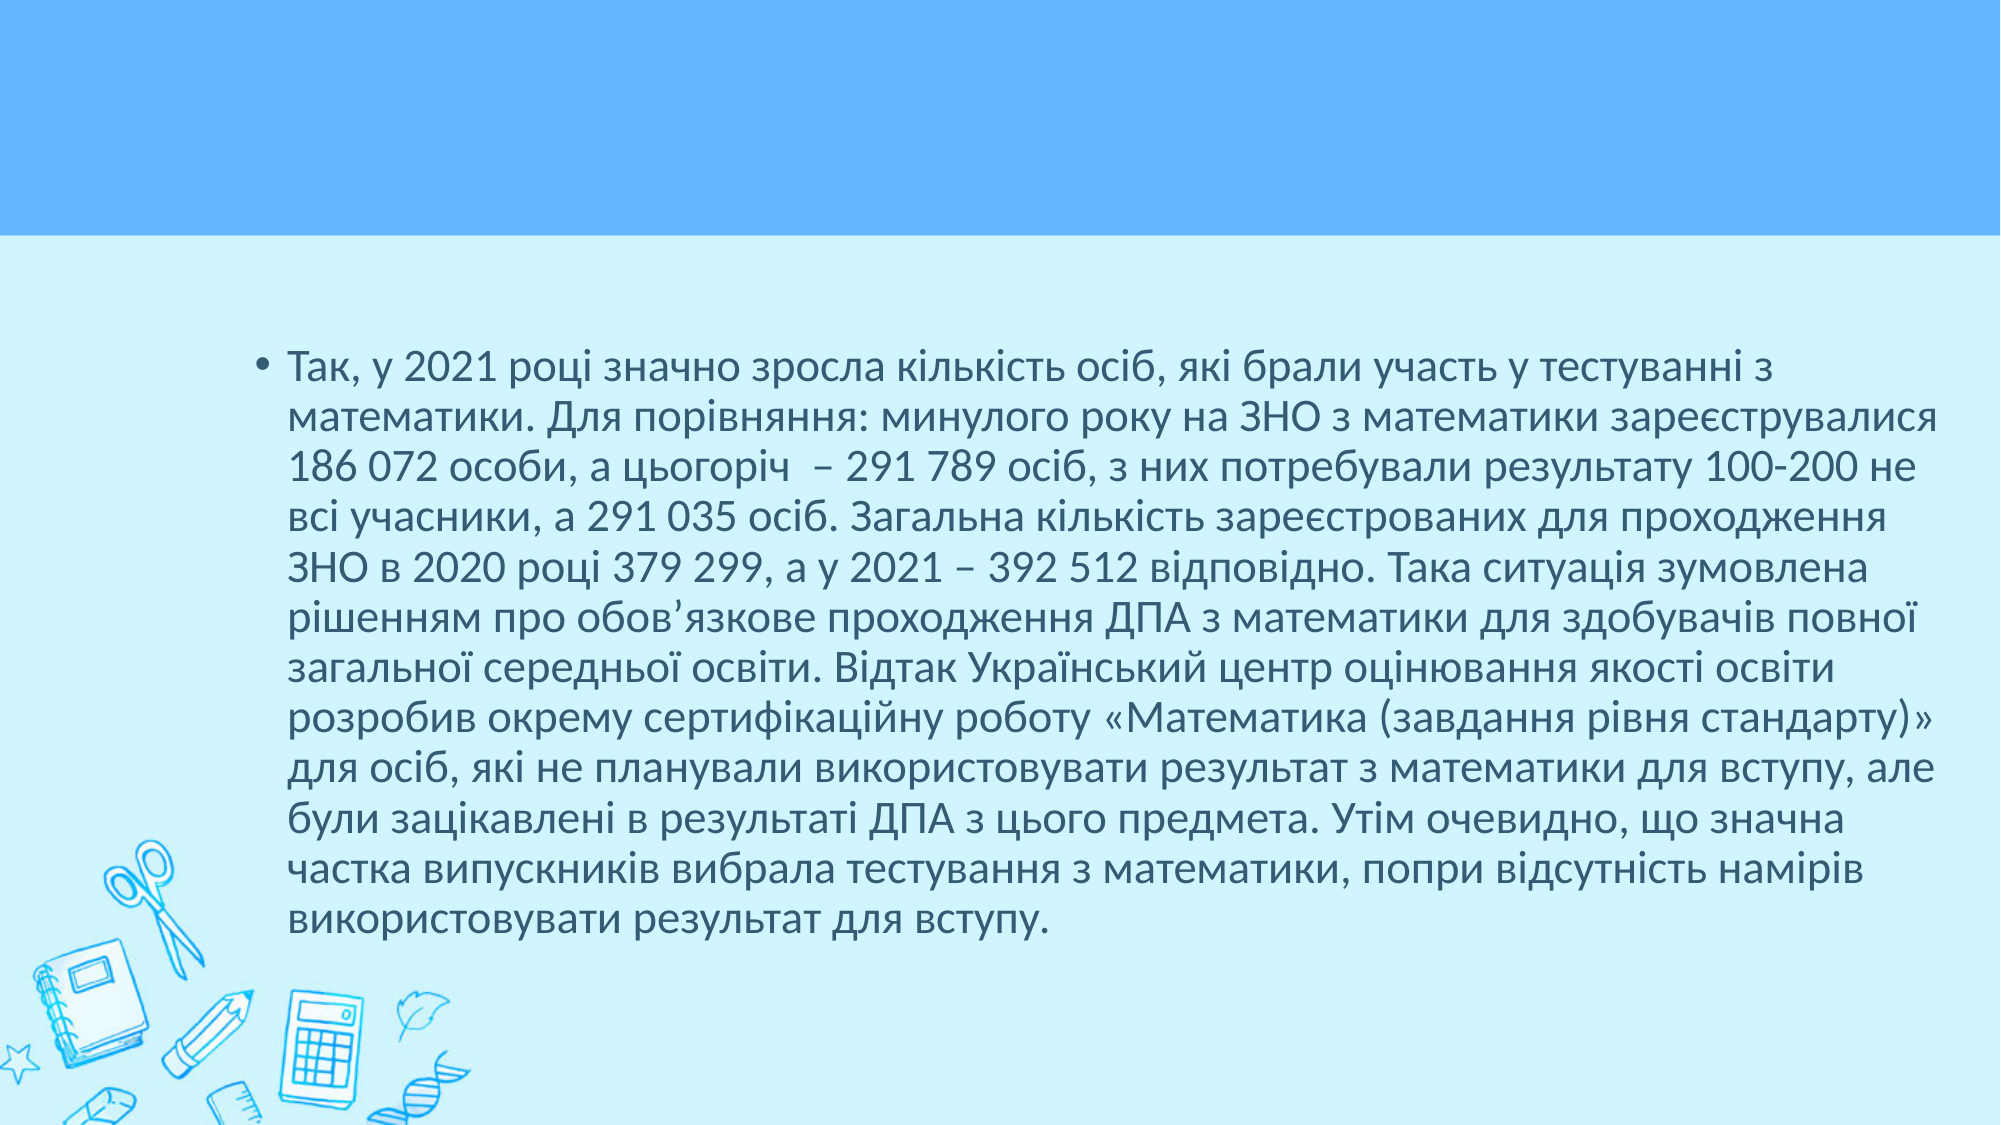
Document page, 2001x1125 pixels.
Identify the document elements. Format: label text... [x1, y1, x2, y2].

list Так, у 2021 році значно зросла кількість осіб, які брали участь у тестуванні з математики. Для порівняння: минулого року на ЗНО з математики зареєструвалися 186 072 особи, а цьогоріч ‒ 291 789 осіб, з них потребували результату 100-200 не всі учасники, а 291 035 осіб. Загальна кількість зареєстрованих для проходження ЗНО в 2020 році 379 299, а у 2021 – 392 512 відповідно. Така ситуація зумовлена рішенням про обов’язкове проходження ДПА з математики для здобувачів повної загальної середньої освіти. Відтак Український центр оцінювання якості освіти розробив окрему сертифікаційну роботу «Математика (завдання рівня стандарту)» для осіб, які не планували використовувати результат з математики для вступу, але були зацікавлені в результаті ДПА з цього предмета. Утім очевидно, що значна частка випускників вибрала тестування з математики, попри відсутність намірів використовувати результат для вступу. [239, 333, 1965, 1006]
picture [0, 0, 2001, 1125]
